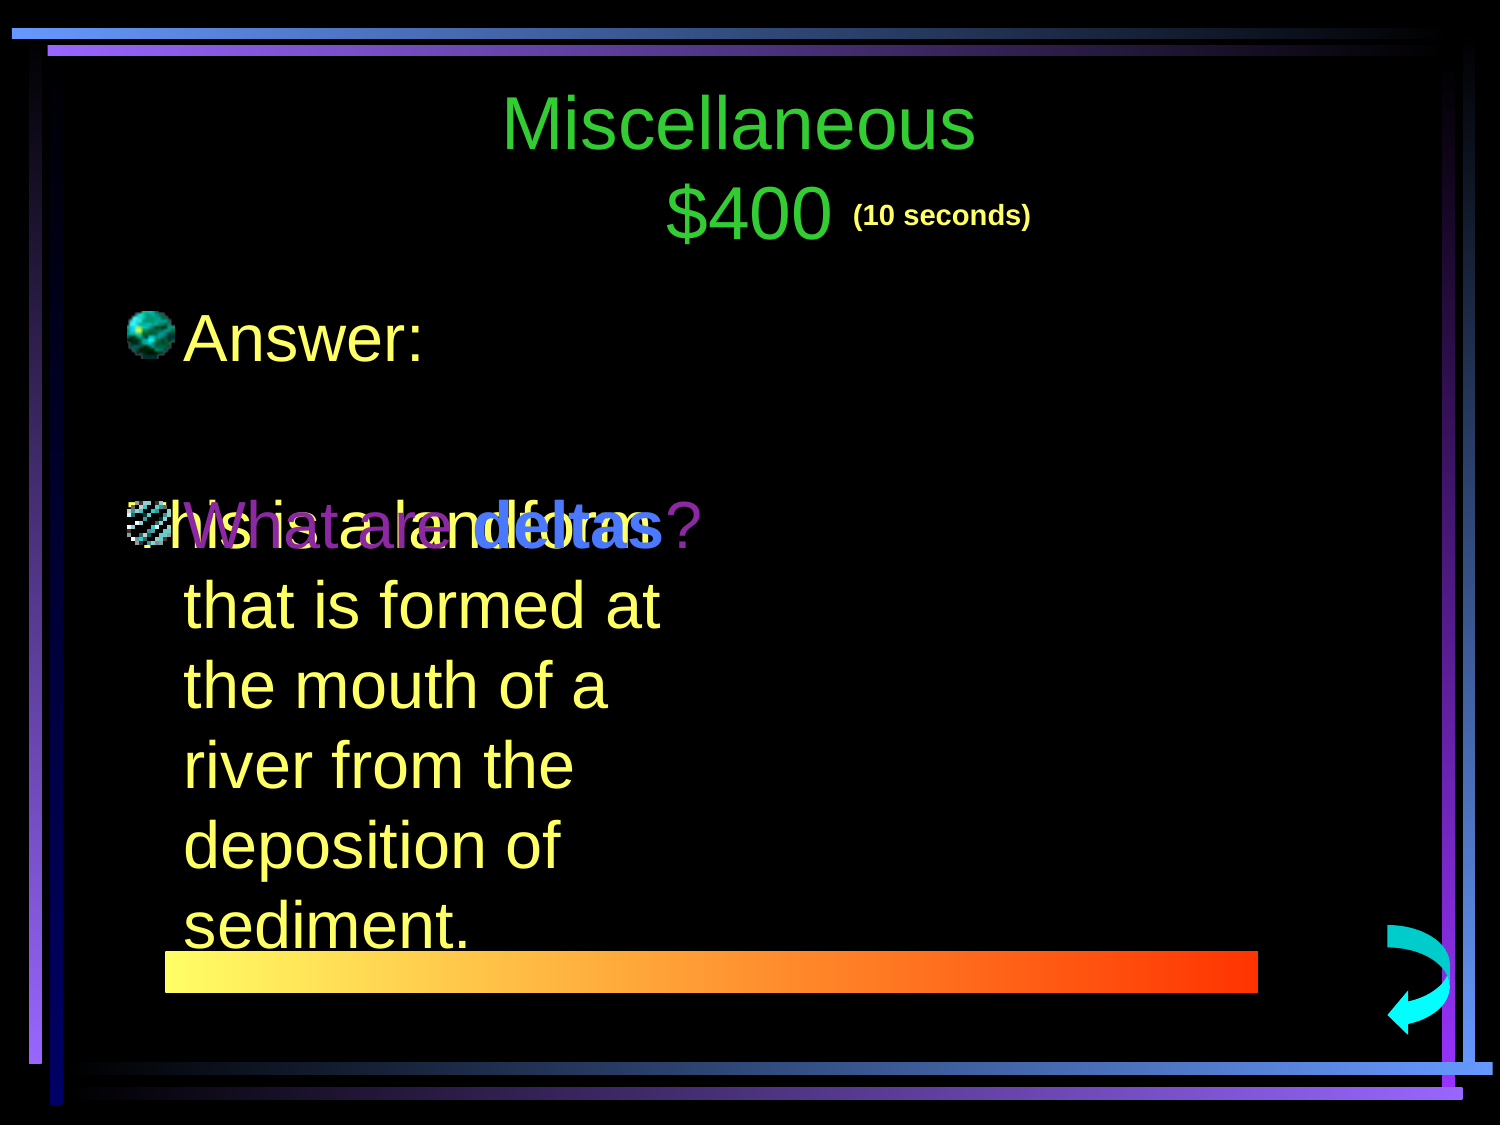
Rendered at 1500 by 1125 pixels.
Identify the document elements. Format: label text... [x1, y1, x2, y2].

text_box [1387, 924, 1450, 1036]
picture [127, 498, 175, 545]
title Miscellaneous $400 [112, 99, 1388, 263]
text_box (10 seconds) [838, 189, 1047, 239]
text_box [165, 951, 1258, 993]
list What are deltas? [112, 287, 1388, 976]
